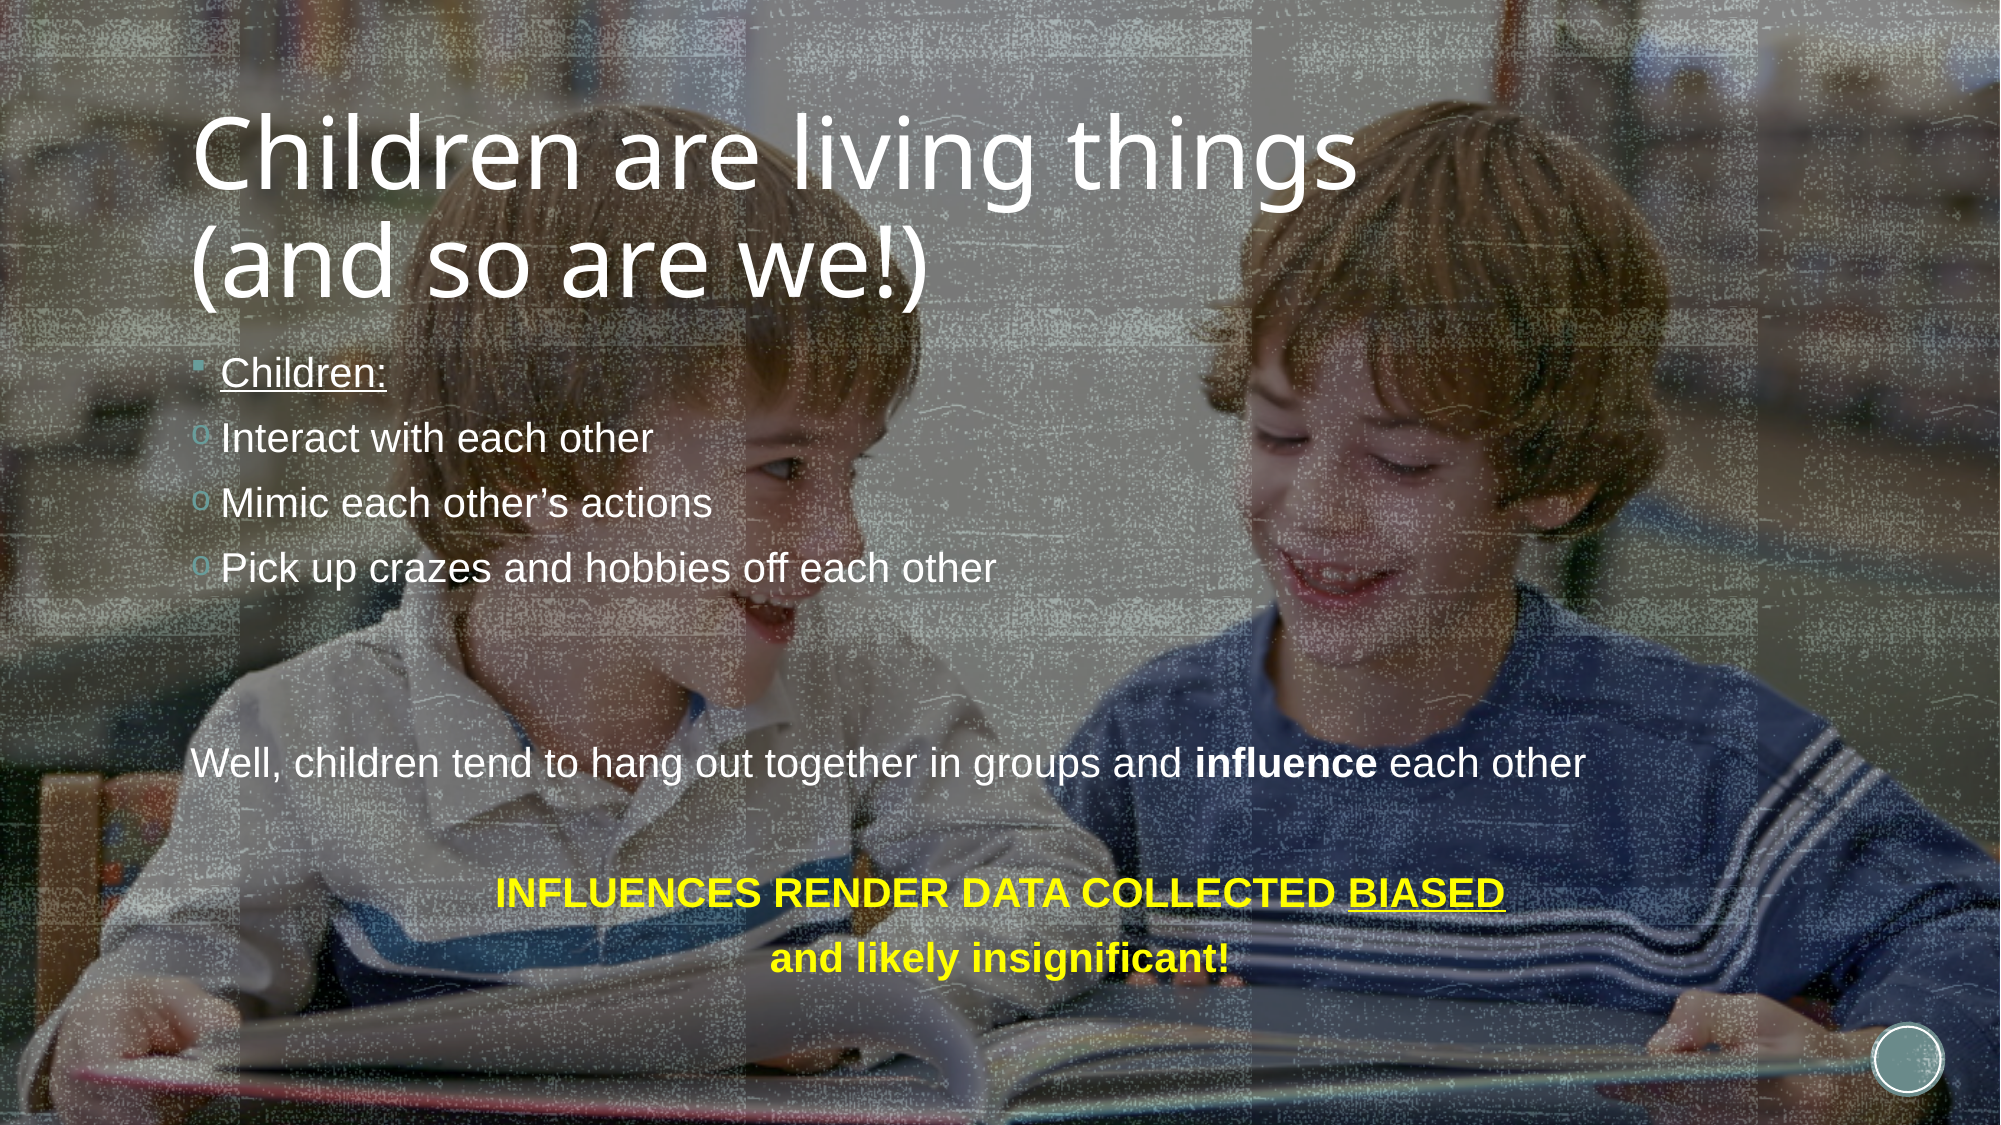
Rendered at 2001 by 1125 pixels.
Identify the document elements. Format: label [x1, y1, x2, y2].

picture [2, 2, 1997, 1124]
text_box [1873, 1025, 1943, 1095]
